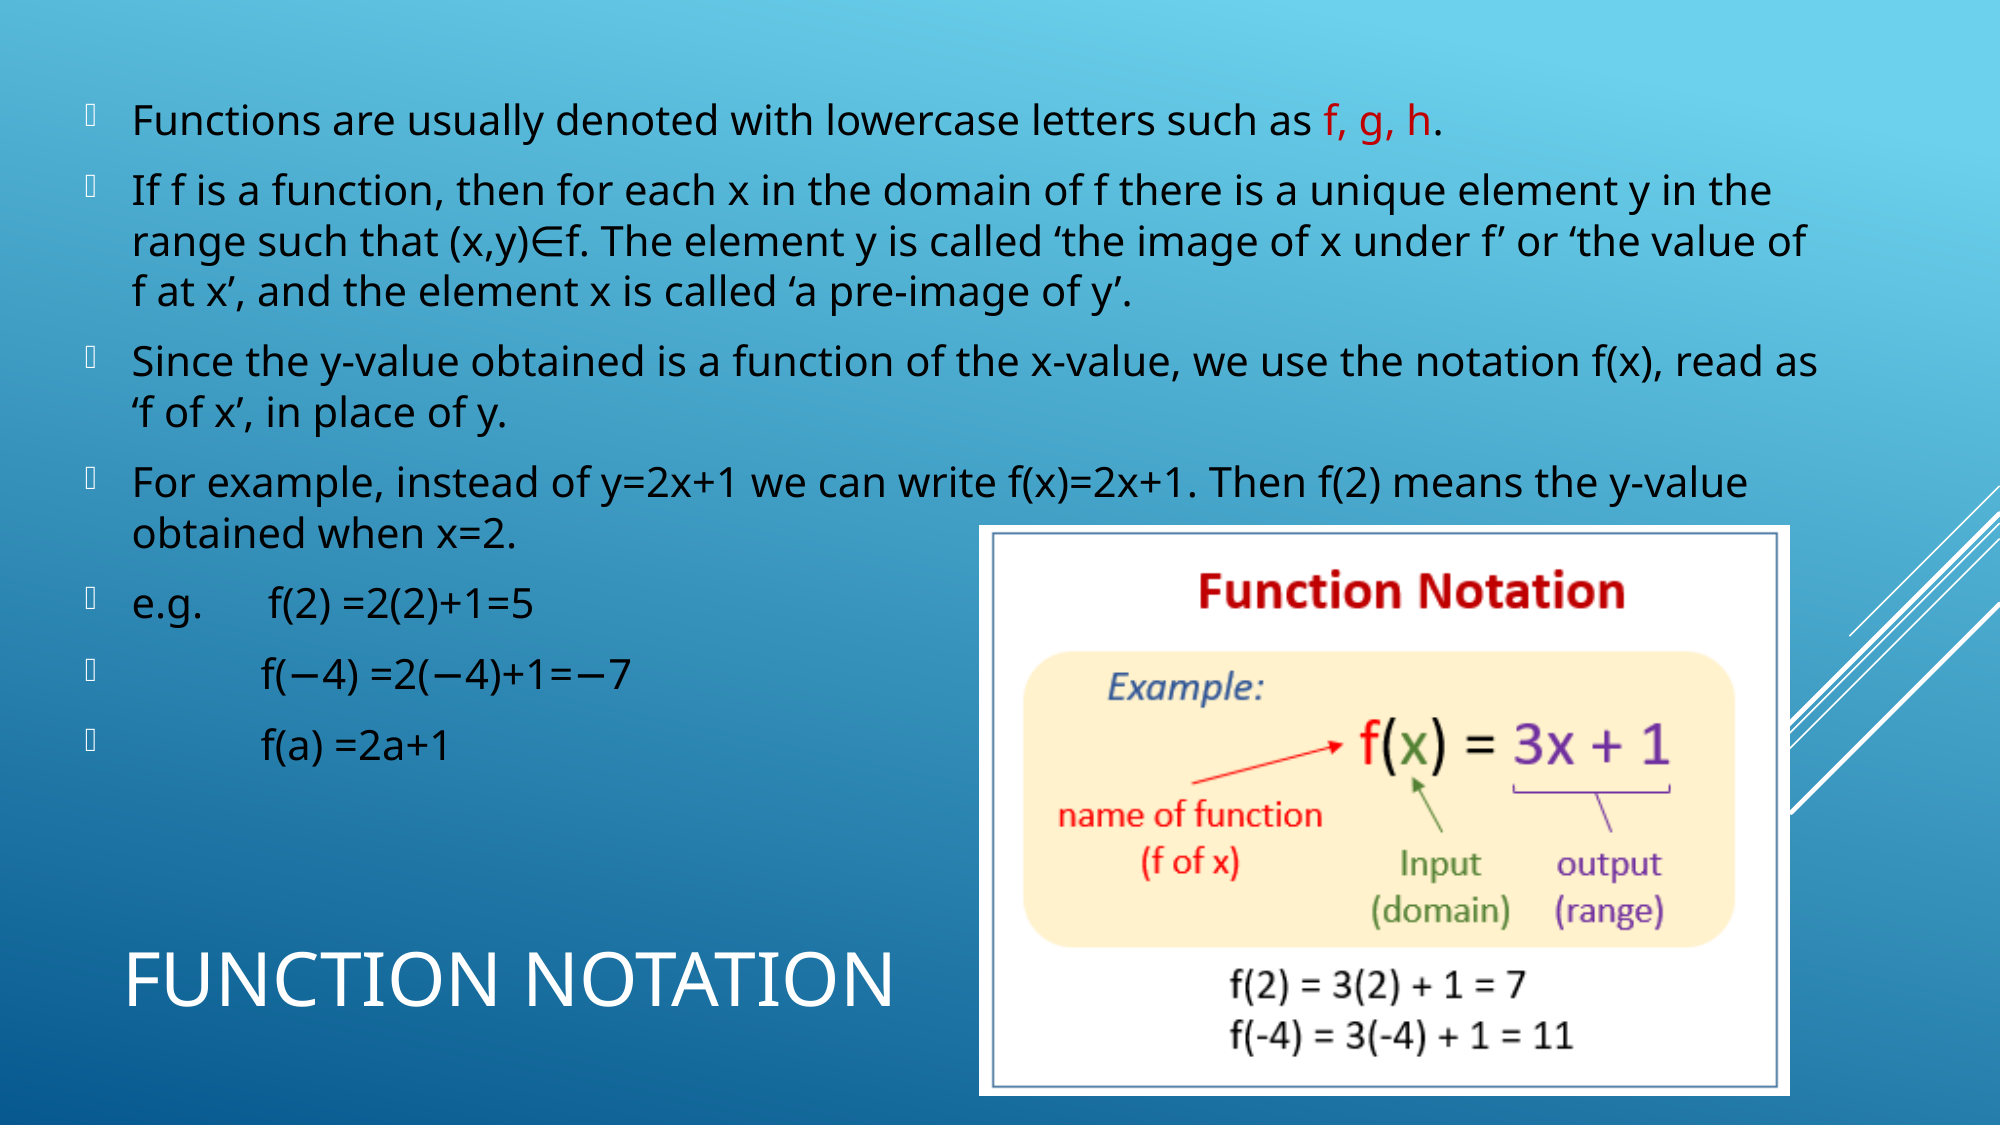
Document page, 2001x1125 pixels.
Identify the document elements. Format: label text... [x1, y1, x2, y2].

list Functions are usually denoted with lowercase letters such as f, g, h. If f is a function, then for each x in the domain of f there is a unique element y in the range such that (x,y)∈f. The element y is called ‘the image of x under f’ or ‘the value of f at x’, and the element x is called ‘a pre-image of y’. Since the y-value obtained is a function of the x-value, we use the notation f(x), read as ‘f of x’, in place of y. For example, instead of y=2x+1 we can write f(x)=2x+1. Then f(2) means the y-value obtained when x=2. e.g. f(2) =2(2)+1=5 f(−4) =2(−4)+1=−7 f(a) =2a+1 [69, 28, 1847, 834]
title Function notation [107, 889, 979, 1063]
picture [979, 525, 1791, 1097]
